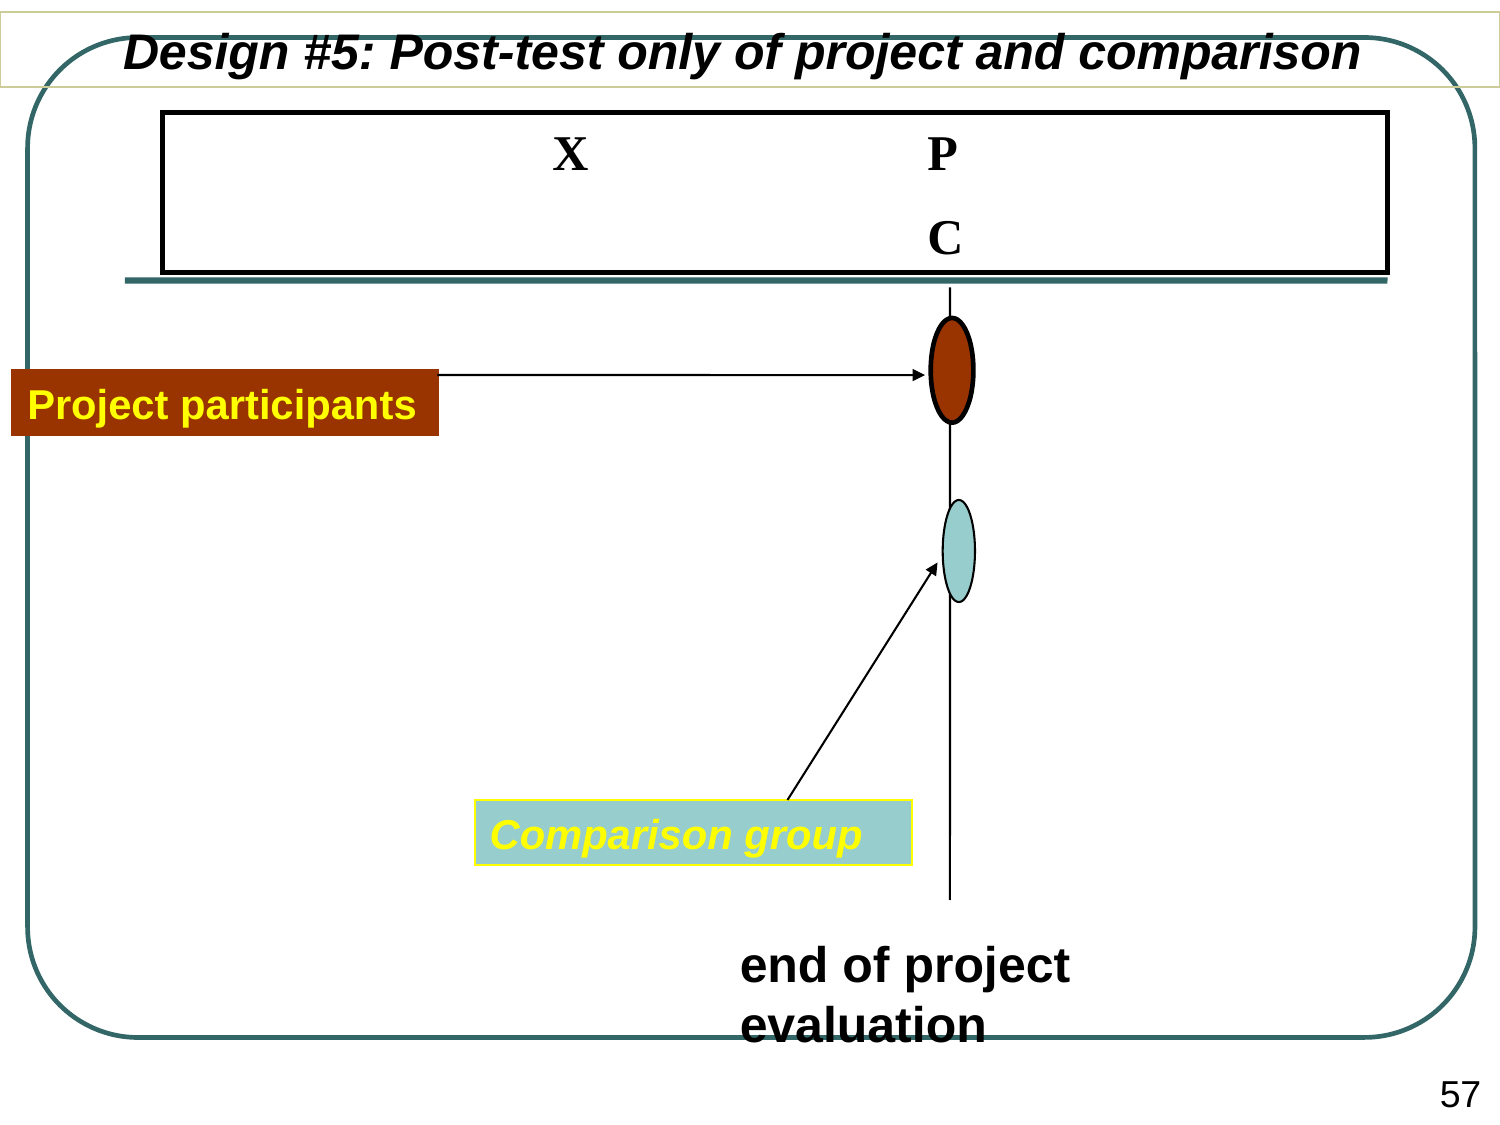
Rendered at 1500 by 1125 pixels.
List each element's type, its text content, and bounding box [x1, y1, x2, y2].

text_box X P C [162, 112, 1388, 273]
text_box [437, 368, 925, 382]
text_box 57 [1425, 1062, 1500, 1123]
text_box Design #5: Post-test only of project and comparison [0, 12, 1500, 88]
text_box end of project evaluation [724, 924, 1113, 1060]
text_box Project participants [12, 370, 438, 436]
text_box [930, 317, 974, 423]
text_box [787, 562, 938, 801]
text_box Comparison group [474, 800, 913, 865]
text_box [942, 499, 976, 603]
